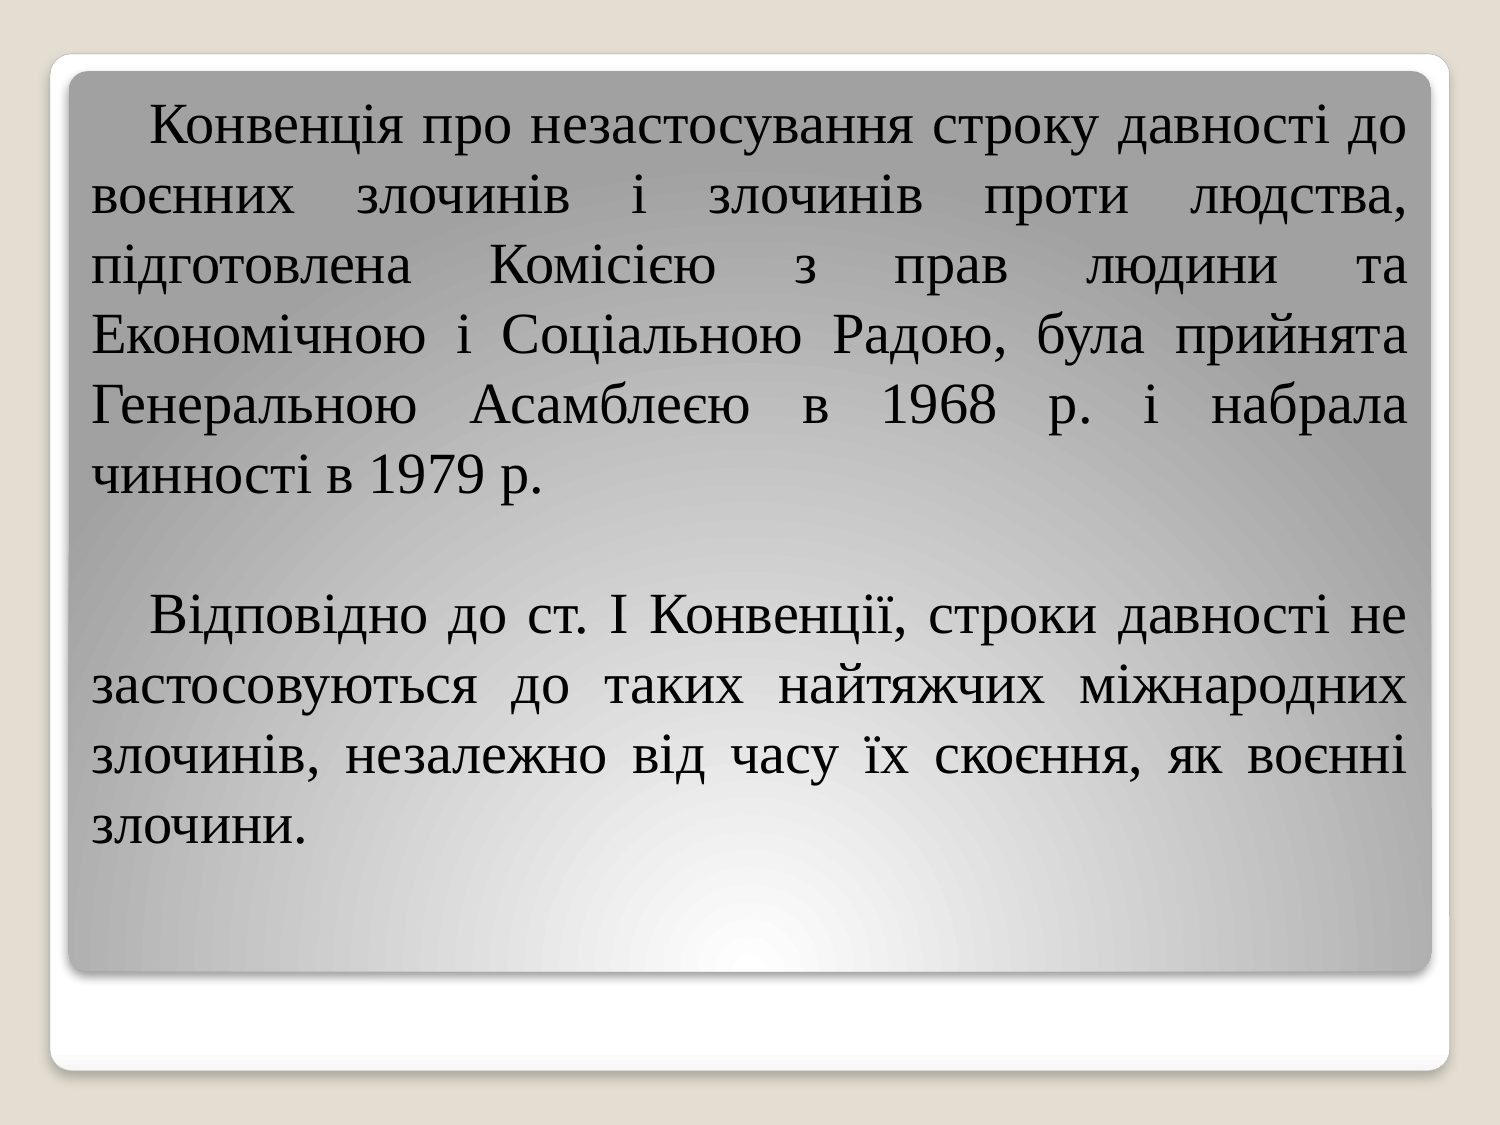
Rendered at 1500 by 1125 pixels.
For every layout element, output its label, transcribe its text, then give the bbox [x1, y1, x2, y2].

text_box Конвенція про незастосування строку давності до воєнних злочинів і злочинів проти людства, підготовлена Комісією з прав людини та Економічною і Соціальною Радою, була прийнята Генеральною Асамблеєю в 1968 р. і набрала чинності в 1979 р. Відповідно до ст. І Конвенції, строки давності не застосовуються до таких найтяжчих міжнародних злочинів, незалежно від часу їх скоєння, як воєнні злочини. [76, 78, 1424, 863]
